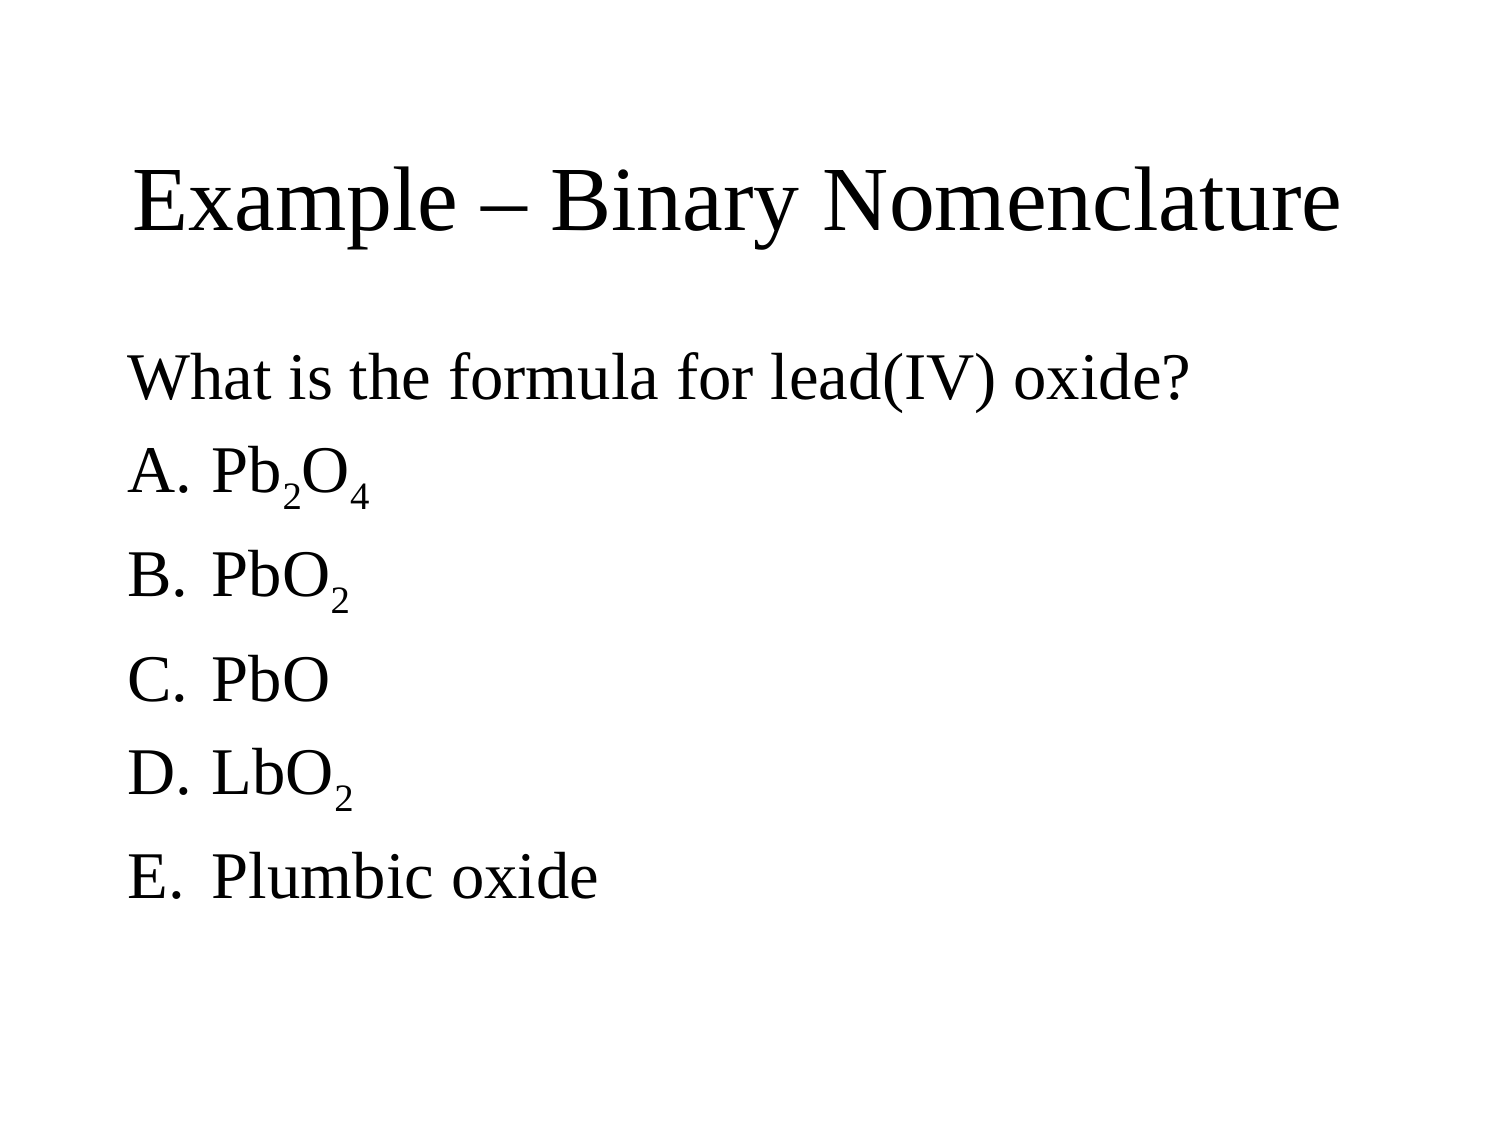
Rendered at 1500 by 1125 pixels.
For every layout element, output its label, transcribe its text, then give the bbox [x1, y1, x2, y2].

list What is the formula for lead(IV) oxide? Pb2O4 PbO2 PbO LbO2 Plumbic oxide [112, 324, 1388, 1001]
title Example – Binary Nomenclature [112, 99, 1388, 288]
